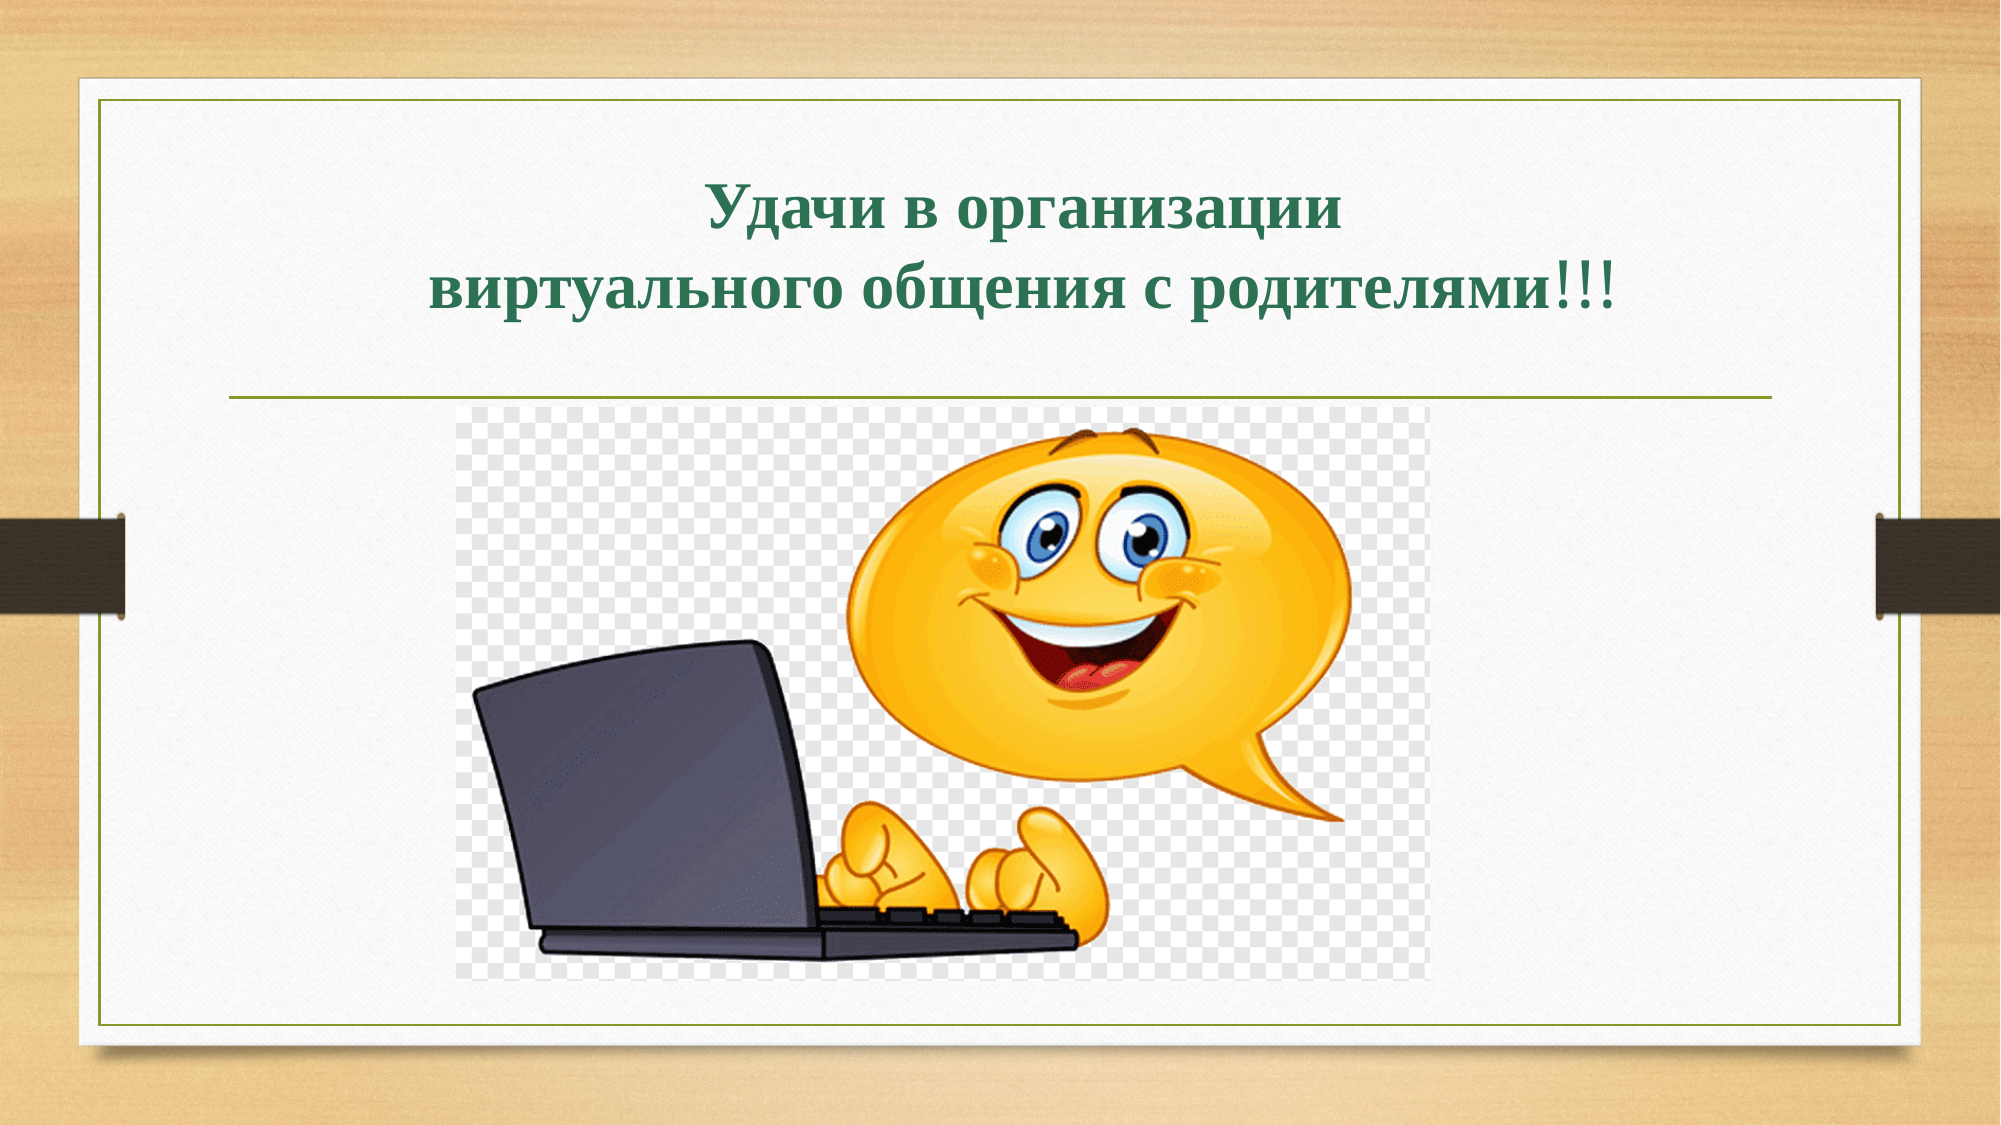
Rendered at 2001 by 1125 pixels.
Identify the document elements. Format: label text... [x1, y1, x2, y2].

picture [0, 0, 2001, 1125]
text_box Удачи в организации виртуального общения с родителями!!! [234, 154, 1814, 330]
